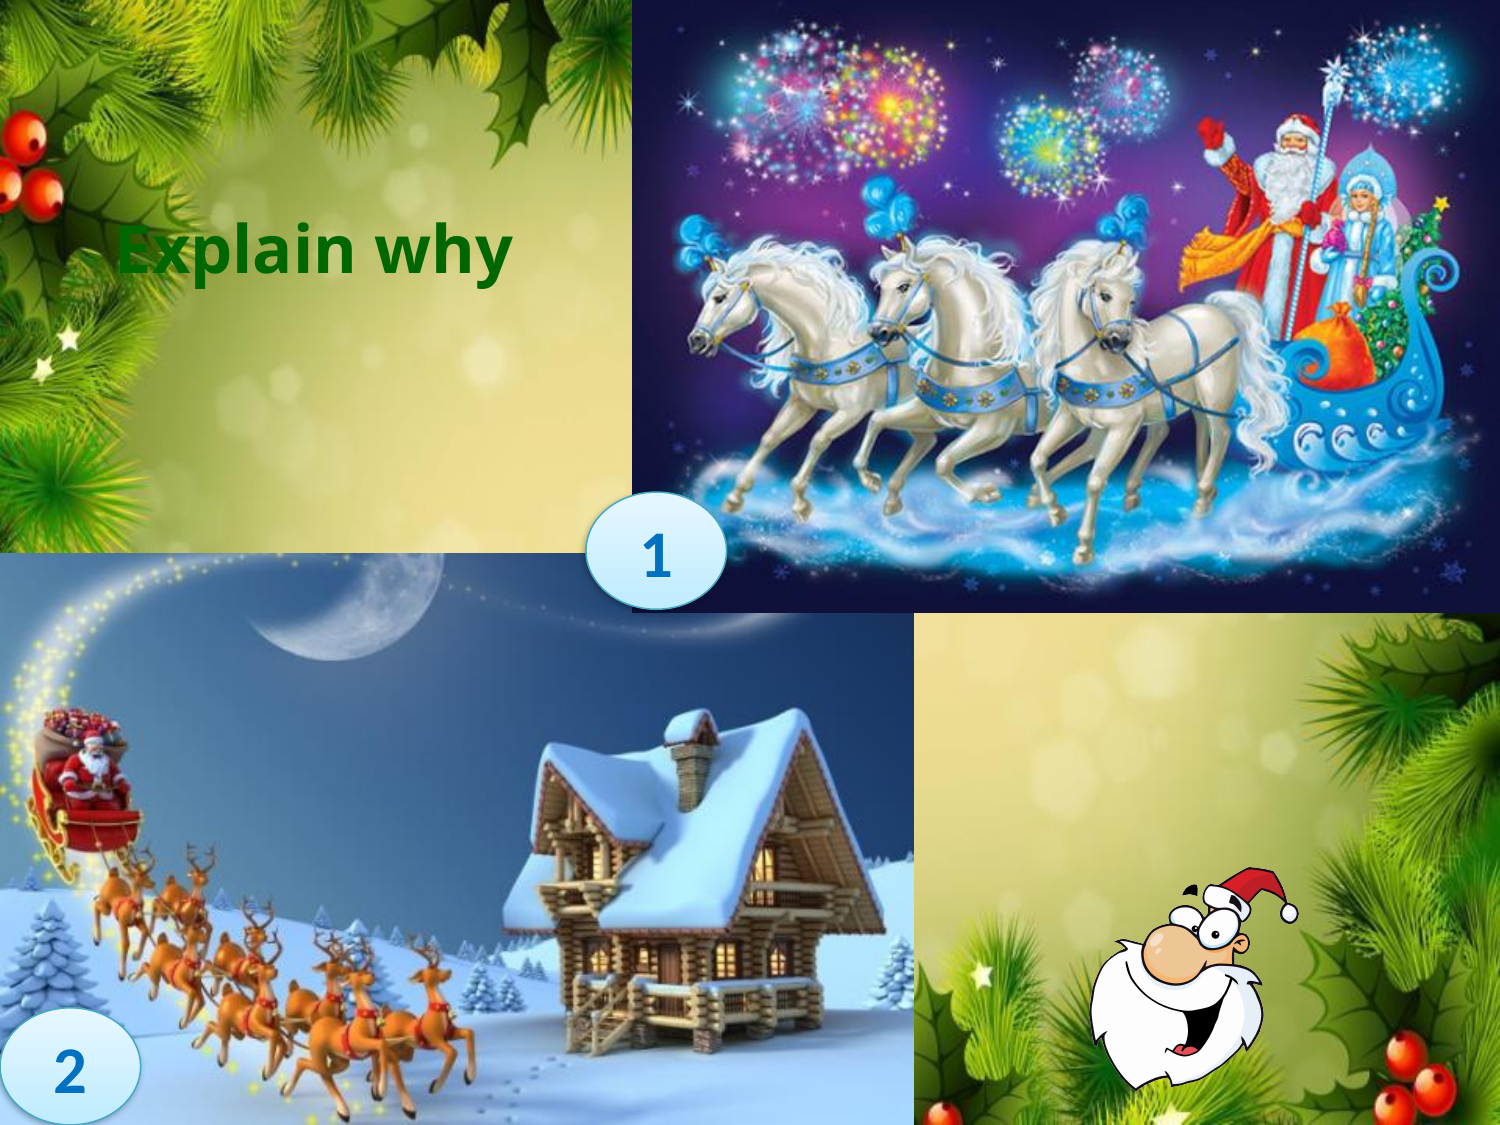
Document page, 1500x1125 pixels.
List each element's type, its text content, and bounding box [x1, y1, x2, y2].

text_box 1 [585, 496, 627, 552]
picture [0, 0, 1500, 1125]
text_box Explain why [35, 199, 593, 464]
